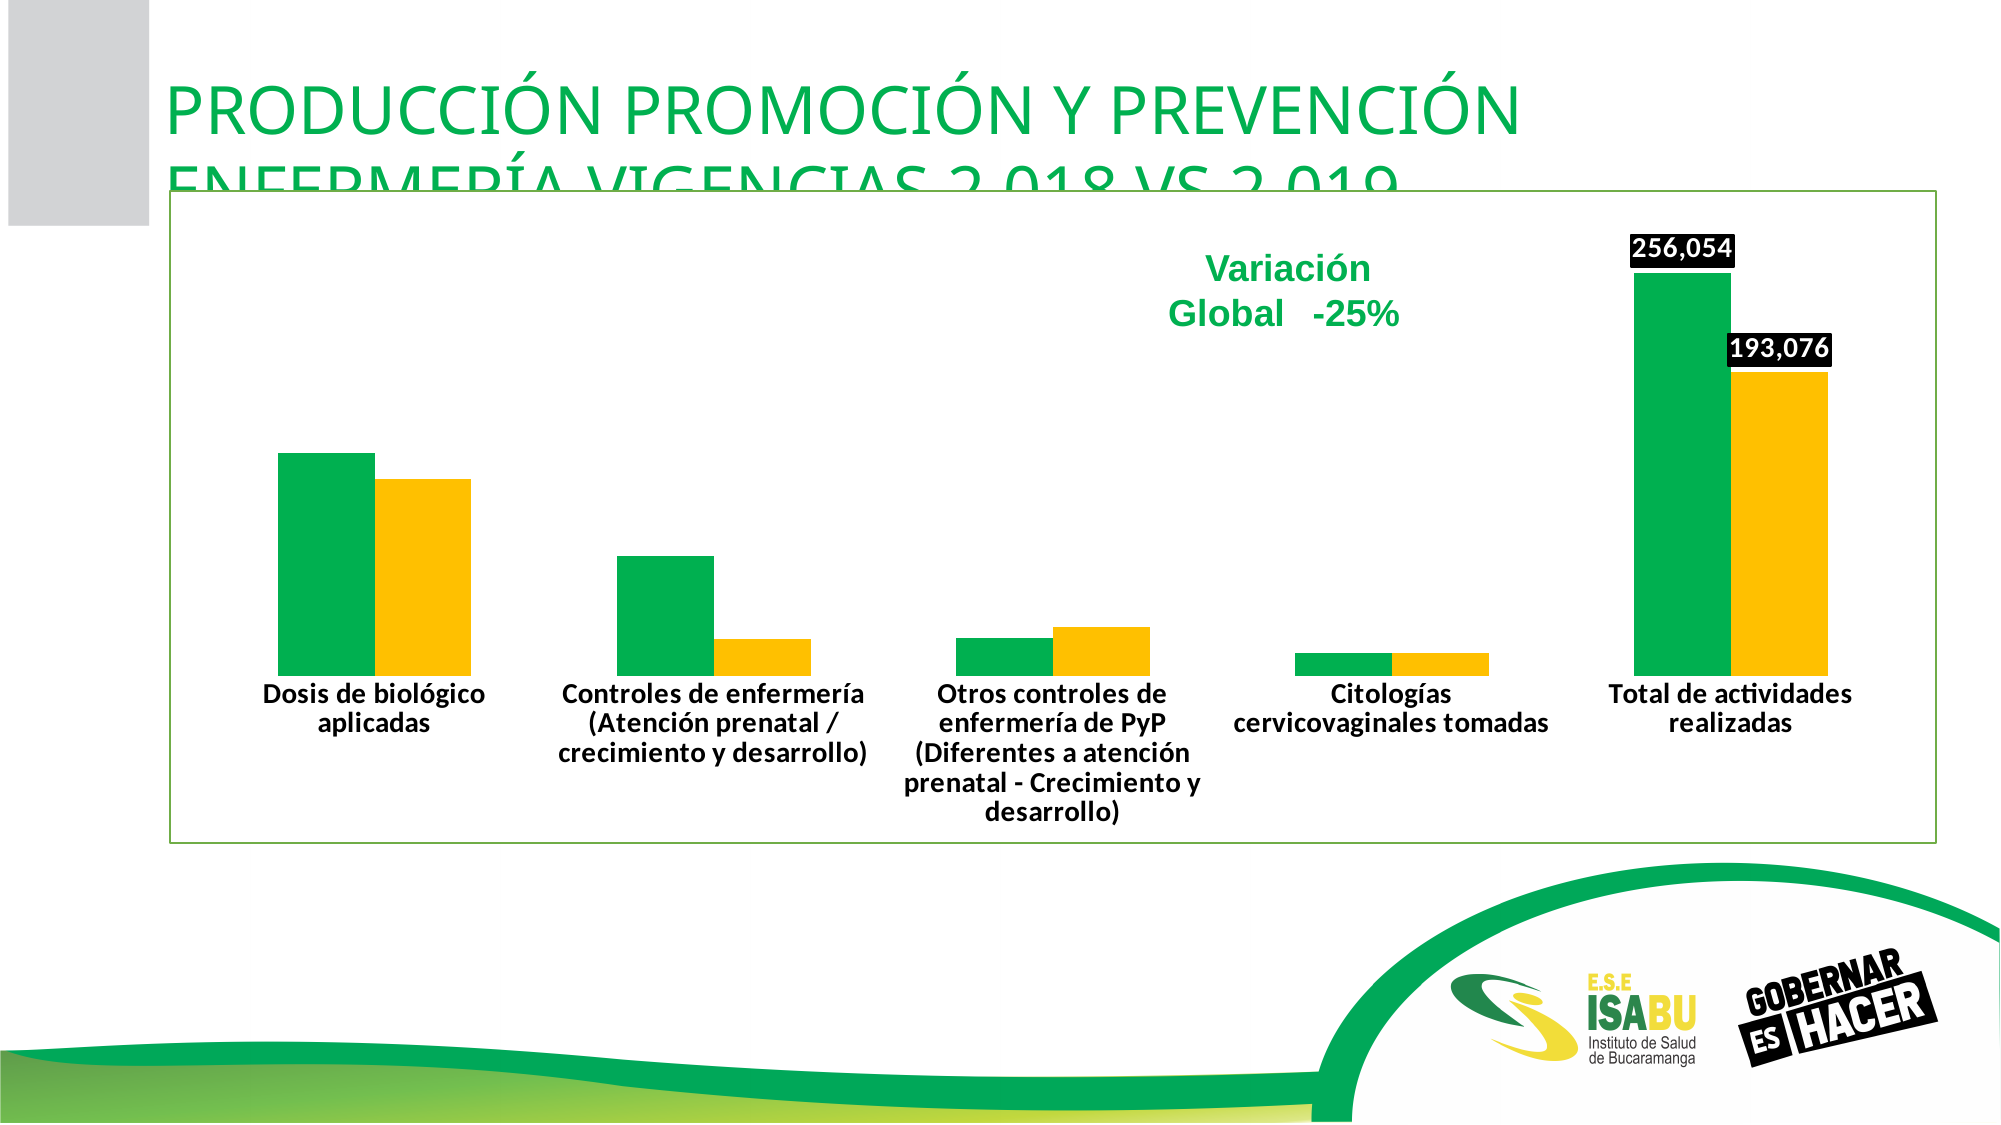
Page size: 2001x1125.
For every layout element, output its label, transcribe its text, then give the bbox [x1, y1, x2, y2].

picture [0, 0, 2001, 1125]
text_box PRODUCCIÓN PROMOCIÓN Y PREVENCIÓN ENFERMERÍA VIGENCIAS 2.018 VS 2.019. [150, 60, 1919, 315]
chart [168, 189, 1937, 844]
